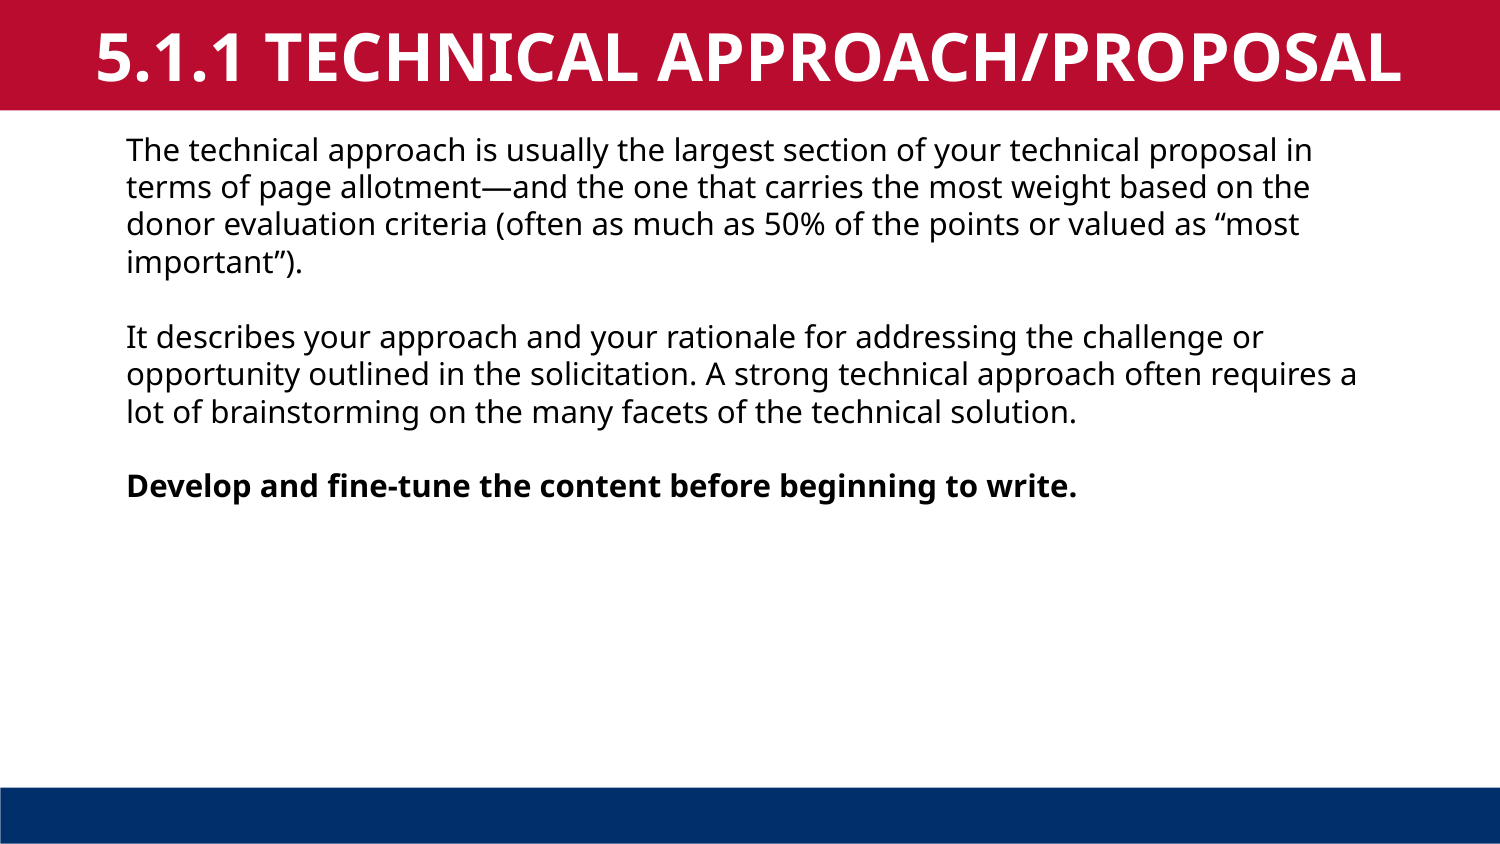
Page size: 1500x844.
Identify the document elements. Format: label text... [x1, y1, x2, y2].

list The technical approach is usually the largest section of your technical proposal in terms of page allotment—and the one that carries the most weight based on the donor evaluation criteria (often as much as 50% of the points or valued as “most important”). It describes your approach and your rationale for addressing the challenge or opportunity outlined in the solicitation. A strong technical approach often requires a lot of brainstorming on the many facets of the technical solution. Develop and fine-tune the content before beginning to write. [111, 114, 1401, 607]
text_box 5.1.1 TECHNICAL APPROACH/PROPOSAL [0, 0, 1500, 111]
